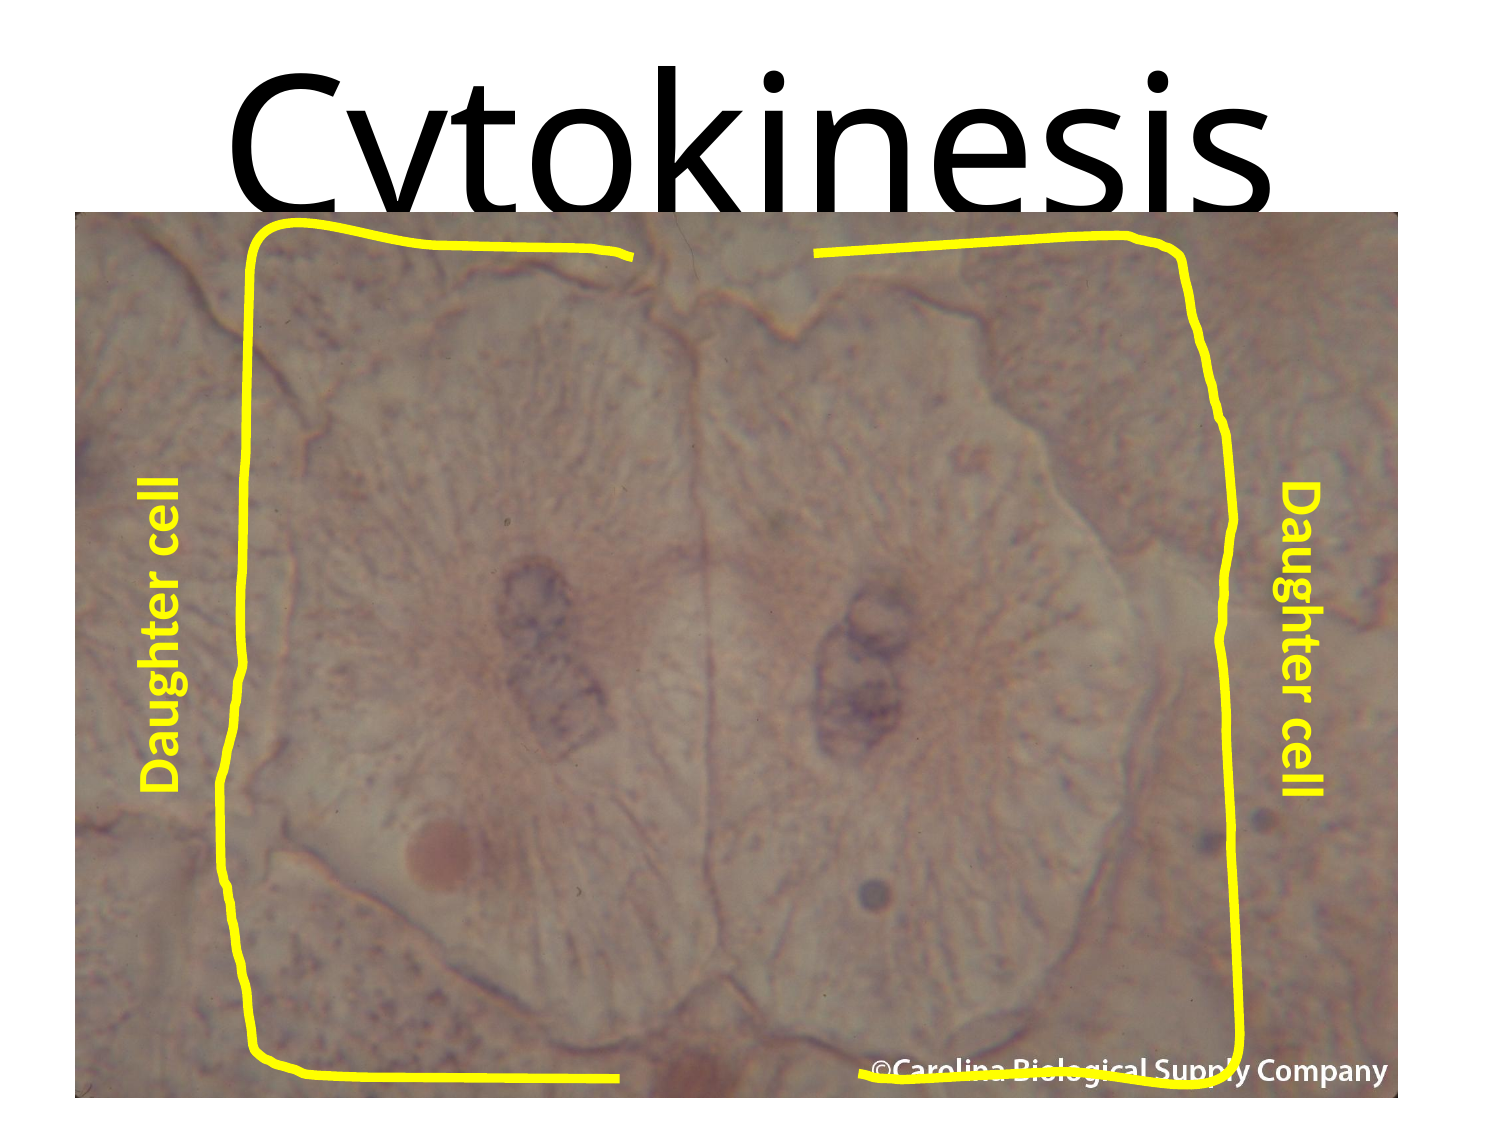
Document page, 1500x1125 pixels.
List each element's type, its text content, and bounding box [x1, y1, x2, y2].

title Cytokinesis [75, 45, 1425, 233]
picture [74, 212, 1399, 1099]
